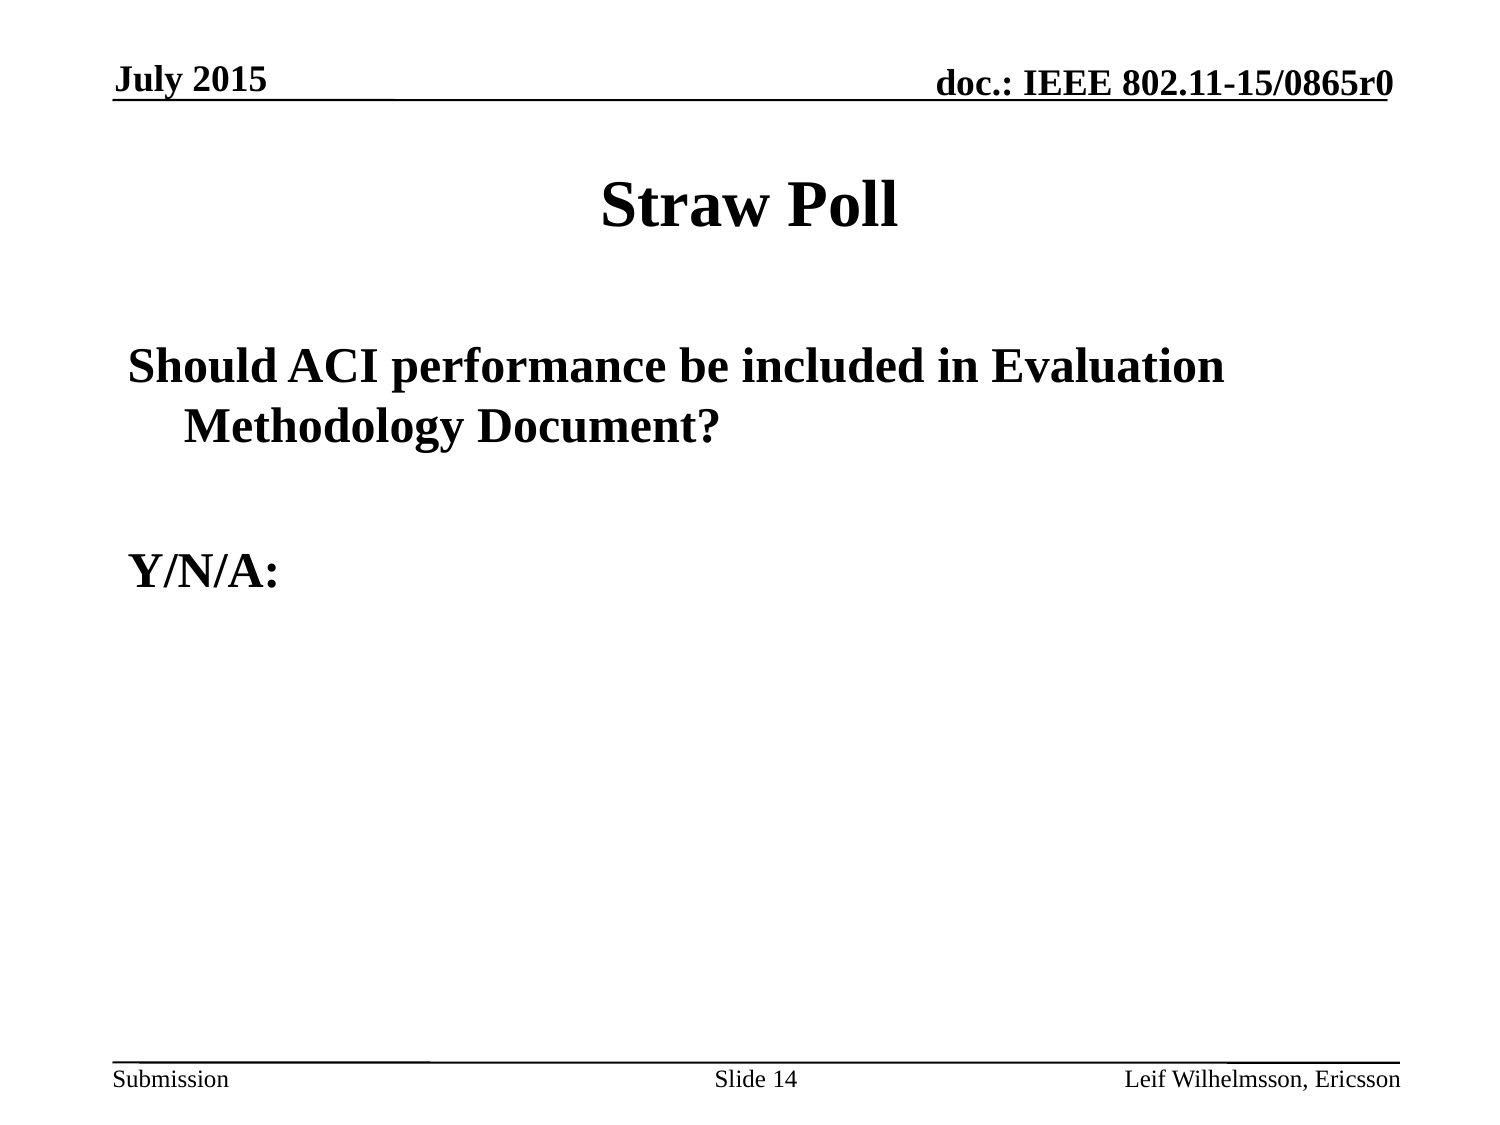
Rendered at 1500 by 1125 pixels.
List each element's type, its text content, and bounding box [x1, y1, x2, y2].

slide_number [114, 54, 423, 100]
title Straw Poll [112, 112, 1388, 288]
list Should ACI performance be included in Evaluation Methodology Document? Y/N/A: [112, 324, 1388, 1000]
footer Leif Wilhelmsson, Ericsson [878, 1061, 1402, 1093]
slide_number Slide 14 [712, 1061, 800, 1123]
